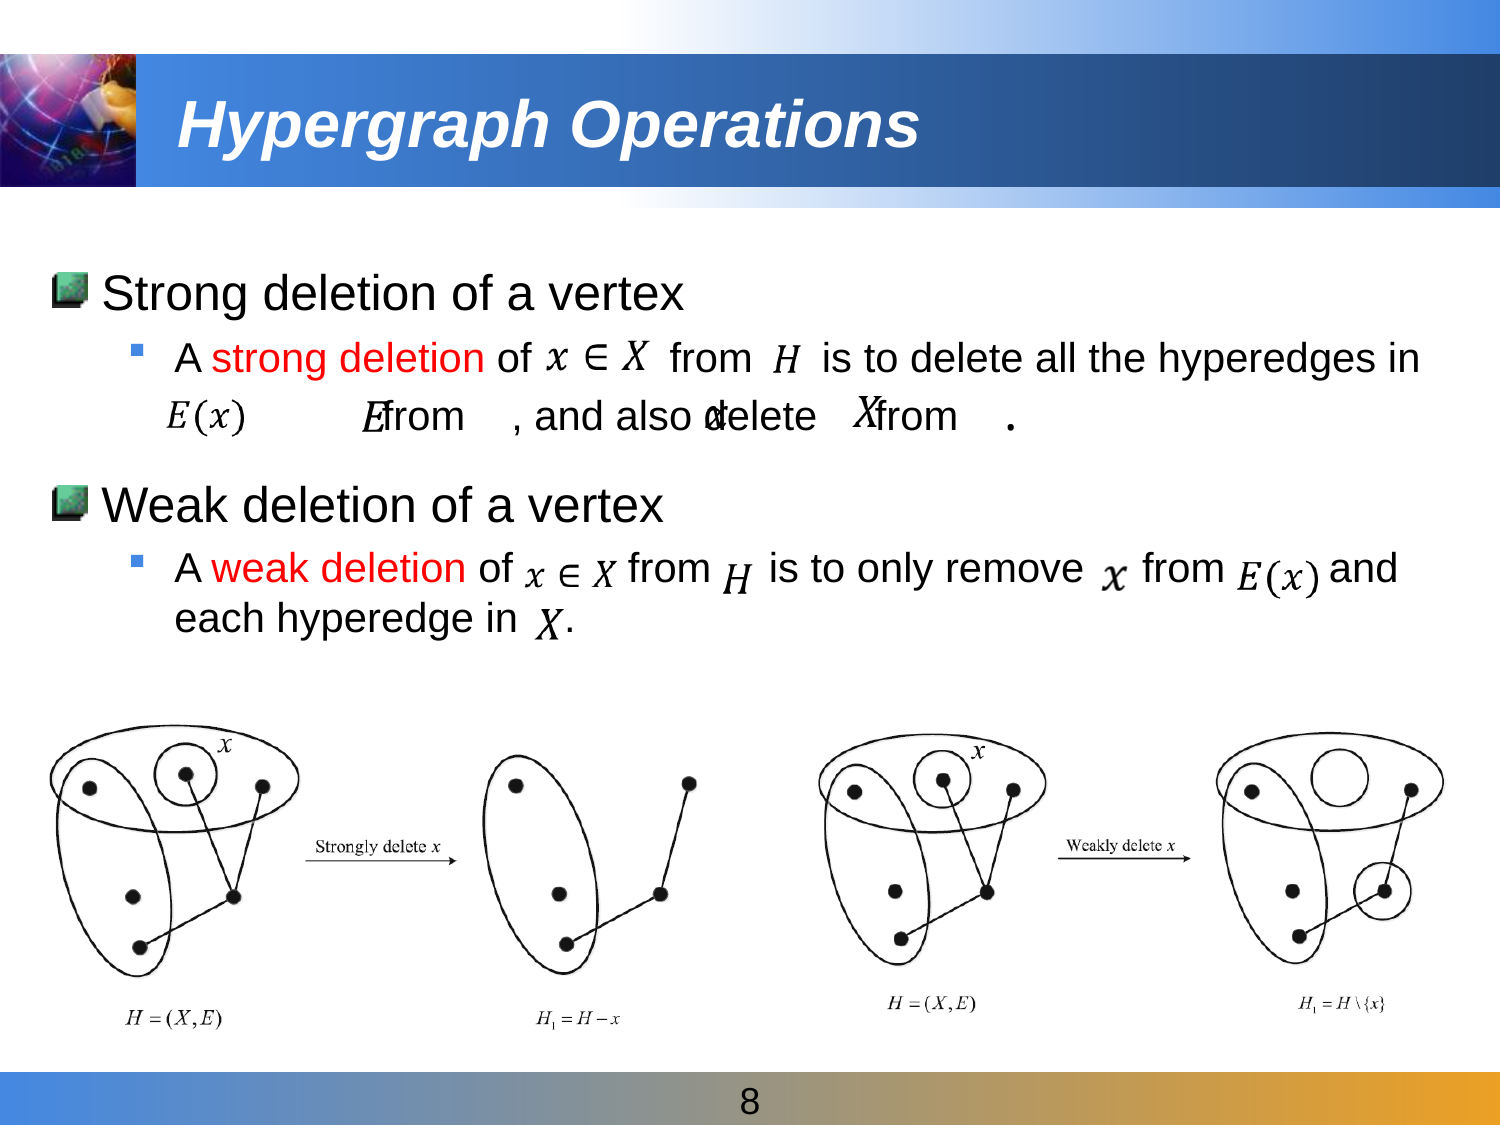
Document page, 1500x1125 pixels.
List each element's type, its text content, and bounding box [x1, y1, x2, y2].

picture [506, 542, 644, 657]
picture [1079, 533, 1152, 610]
picture [52, 272, 88, 308]
title Hypergraph Operations [162, 74, 1476, 168]
picture [52, 485, 88, 521]
picture [29, 692, 730, 1050]
picture [684, 375, 750, 445]
picture [0, 54, 136, 187]
picture [702, 543, 774, 610]
picture [754, 326, 821, 388]
picture [798, 723, 1475, 1024]
picture [1217, 542, 1341, 618]
list Strong deletion of a vertex A strong deletion of from is to delete all the hyperedges in from , and also delete from . Weak deletion of a vertex A weak deletion of from is to only remove from and each hyperedge in . [37, 252, 1500, 1038]
picture [525, 319, 680, 386]
picture [832, 375, 904, 445]
picture [147, 382, 266, 455]
picture [340, 380, 411, 449]
